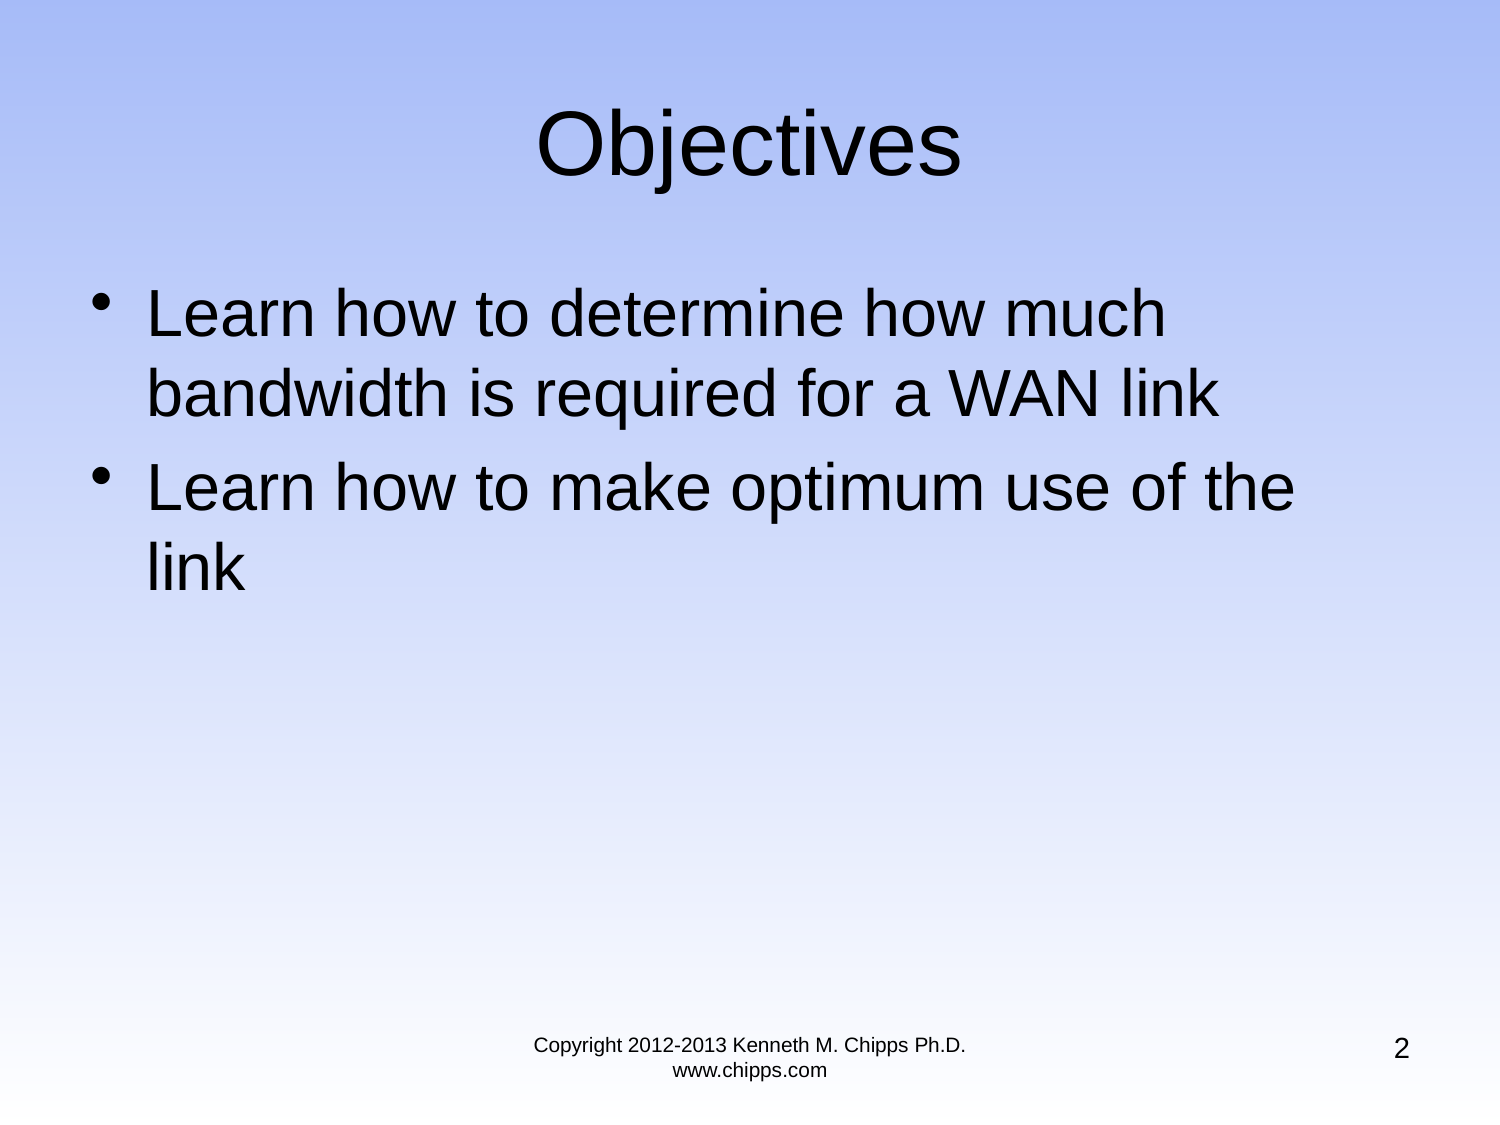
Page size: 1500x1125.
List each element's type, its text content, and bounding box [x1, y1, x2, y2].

slide_number 2 [1074, 1021, 1426, 1101]
list Learn how to determine how much bandwidth is required for a WAN link Learn how to make optimum use of the link [74, 262, 1426, 1006]
footer Copyright 2012-2013 Kenneth M. Chipps Ph.D. www.chipps.com [449, 1024, 1051, 1103]
title Objectives [74, 44, 1426, 233]
